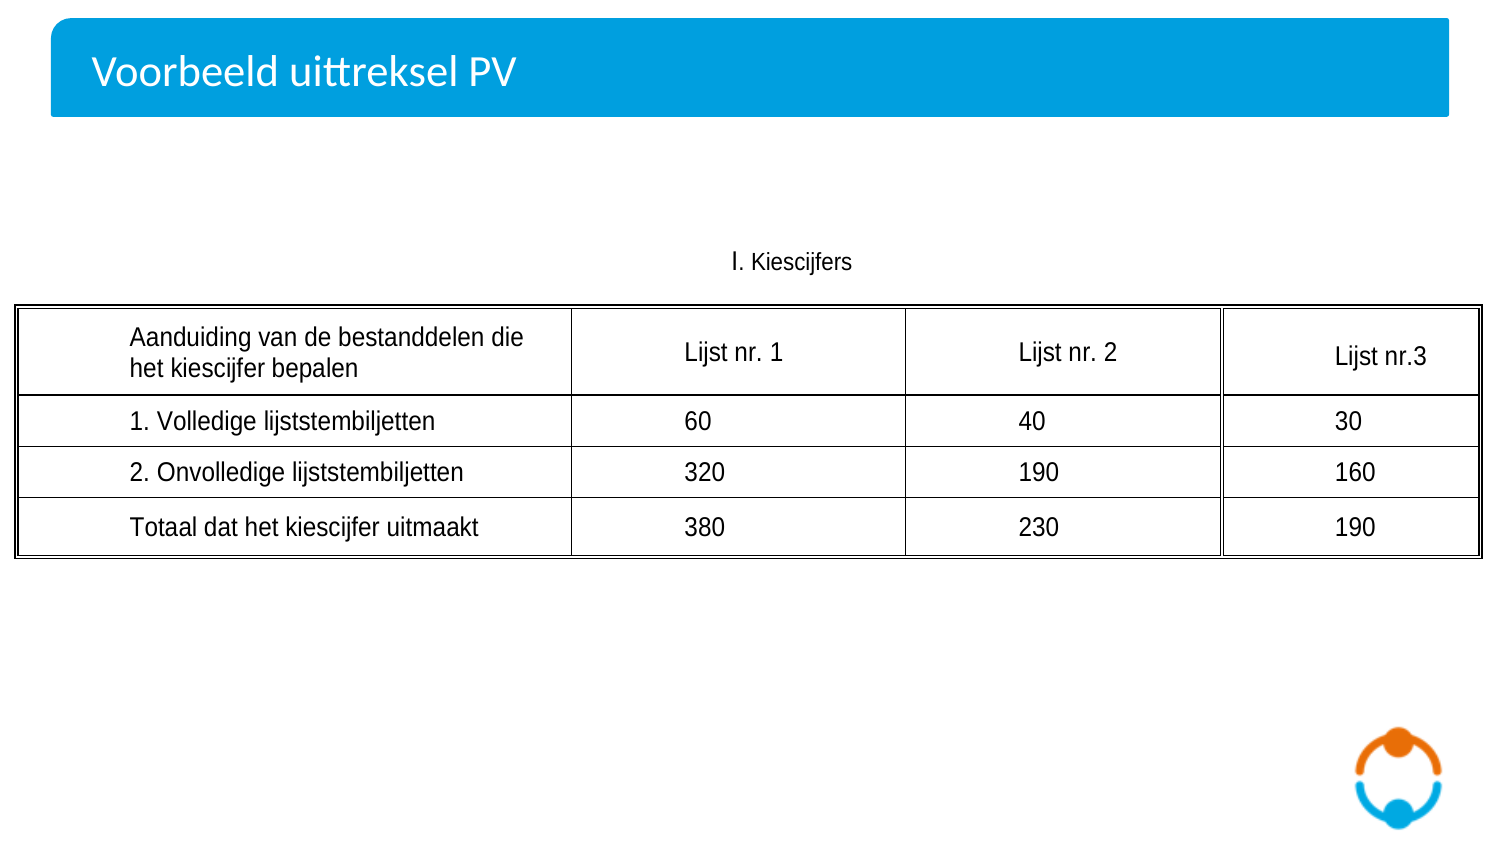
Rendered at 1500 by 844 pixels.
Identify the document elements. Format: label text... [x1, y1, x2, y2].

picture [1333, 713, 1455, 838]
picture [0, 244, 1500, 647]
title Voorbeeld uittreksel PV [76, 33, 1412, 103]
